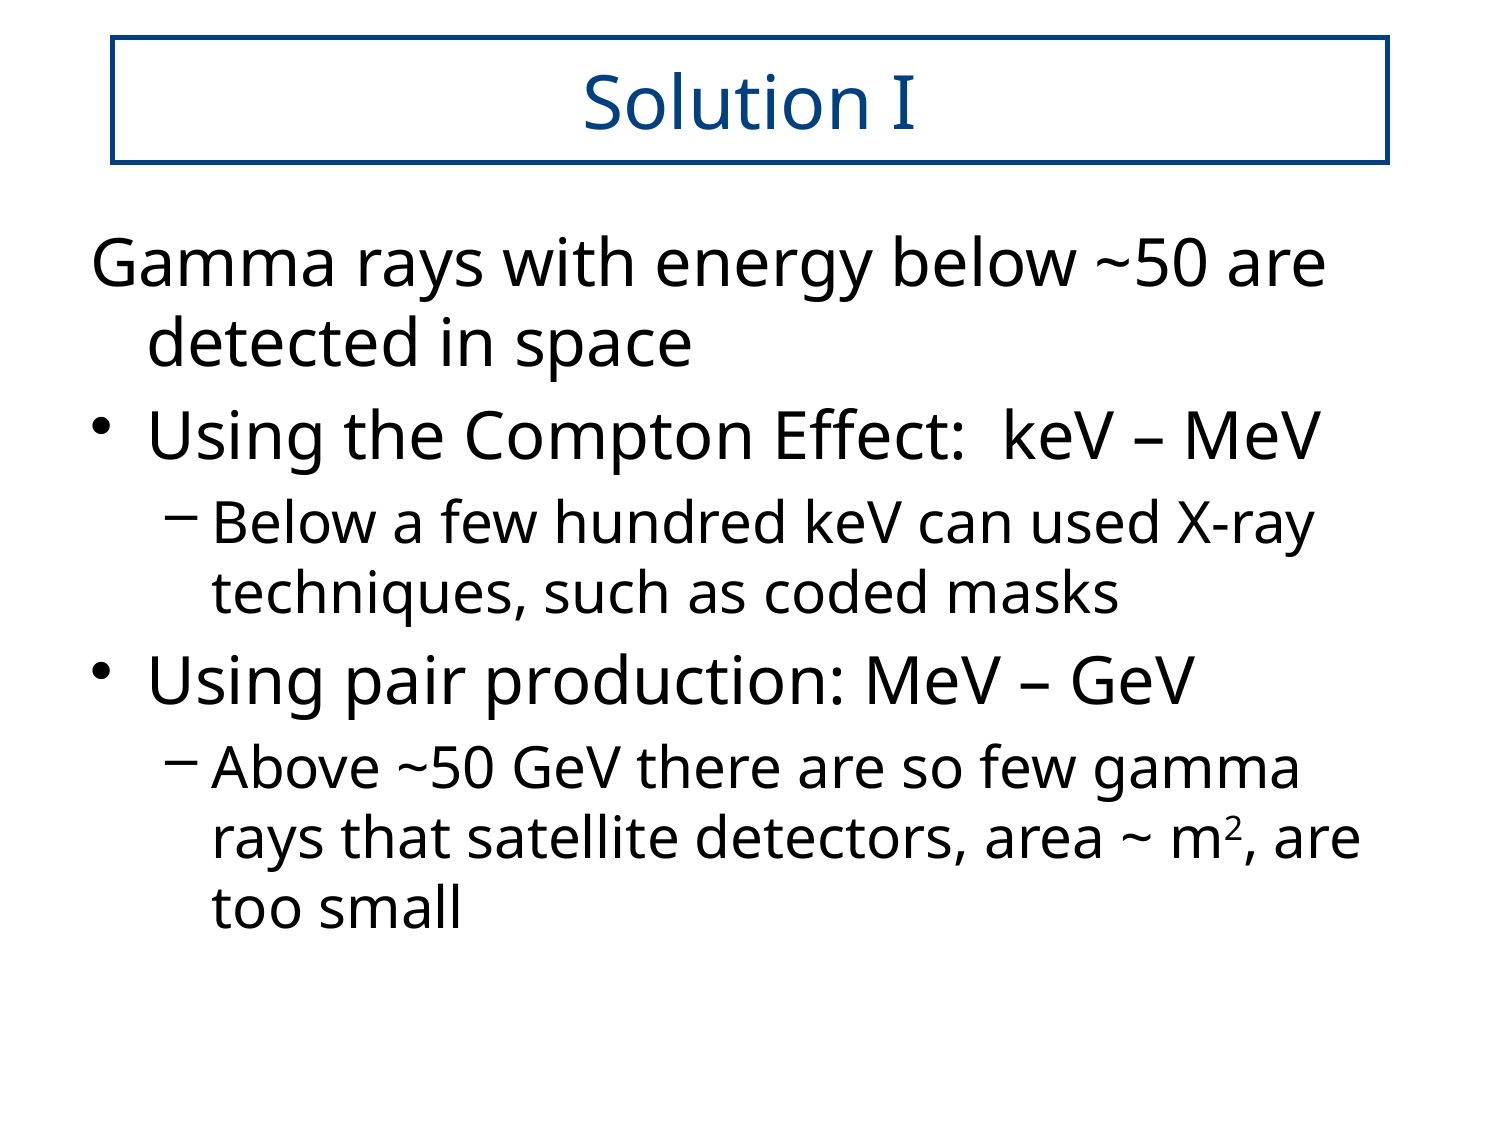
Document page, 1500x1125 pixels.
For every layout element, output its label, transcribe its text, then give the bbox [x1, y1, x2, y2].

list Gamma rays with energy below ~50 are detected in space Using the Compton Effect: keV – MeV Below a few hundred keV can used X-ray techniques, such as coded masks Using pair production: MeV – GeV Above ~50 GeV there are so few gamma rays that satellite detectors, area ~ m2, are too small [75, 212, 1425, 1000]
title Solution I [110, 35, 1390, 165]
